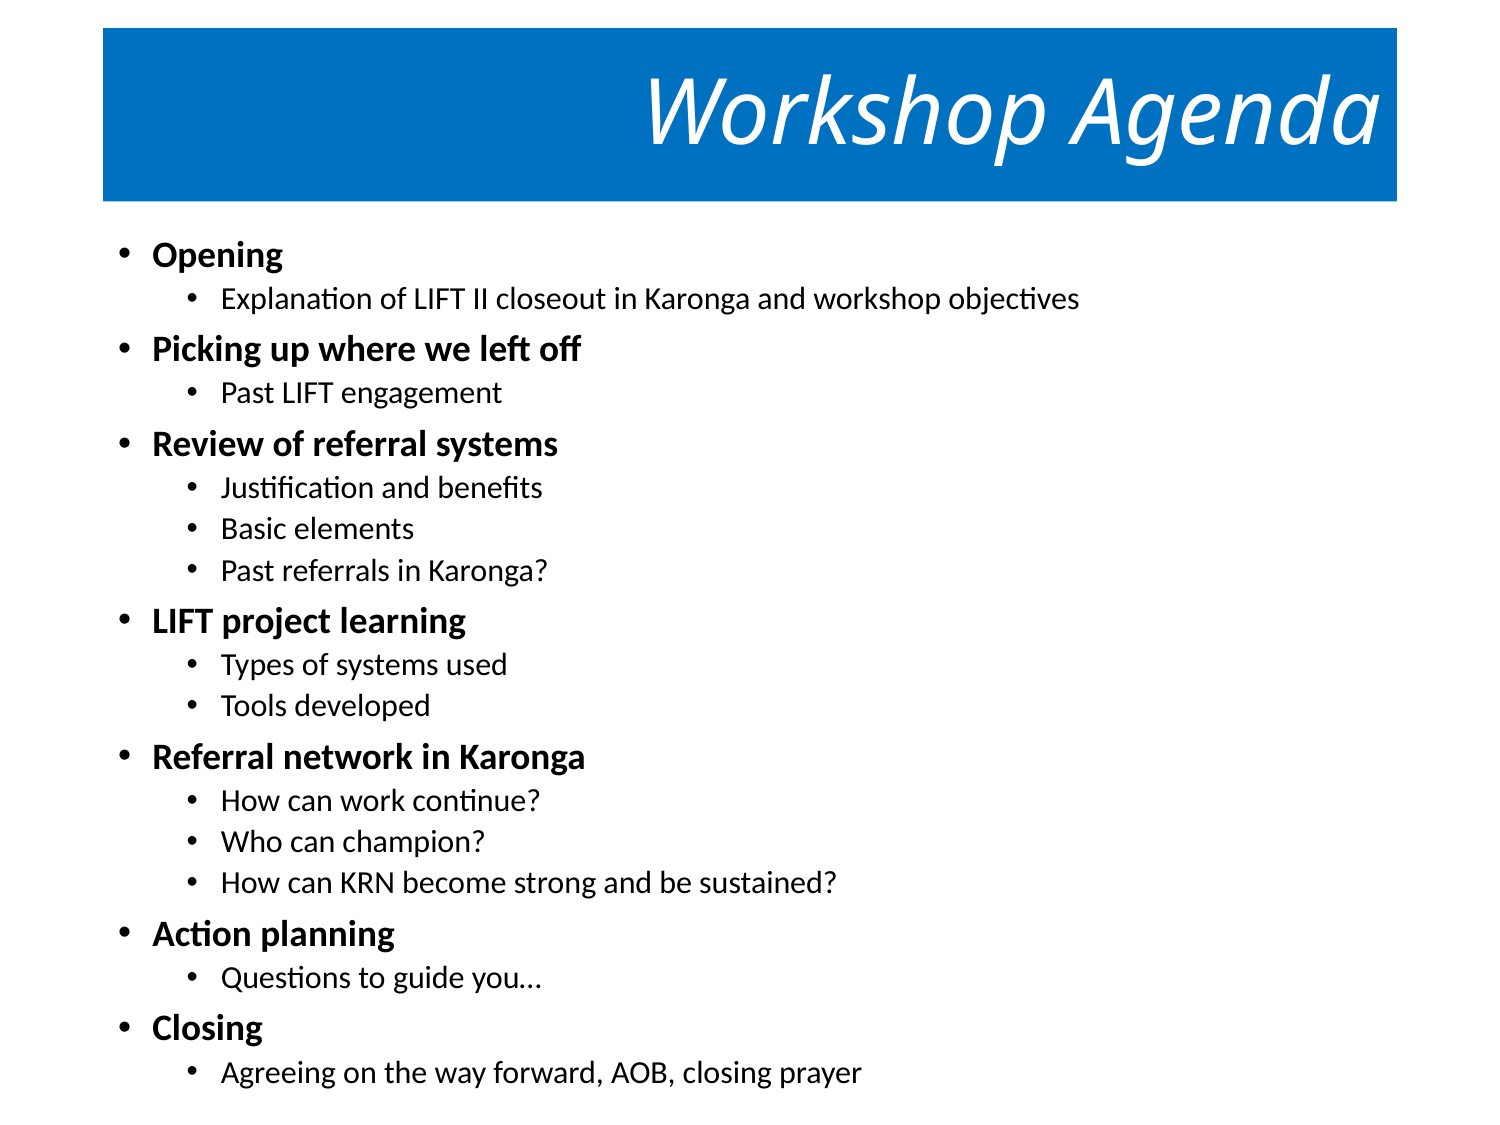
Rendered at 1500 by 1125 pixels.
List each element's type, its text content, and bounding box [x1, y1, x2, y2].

title Workshop Agenda [103, 28, 1397, 202]
list Opening Explanation of LIFT II closeout in Karonga and workshop objectives Picking up where we left off Past LIFT engagement Review of referral systems Justification and benefits Basic elements Past referrals in Karonga? LIFT project learning Types of systems used Tools developed Referral network in Karonga How can work continue? Who can champion? How can KRN become strong and be sustained? Action planning Questions to guide you… Closing Agreeing on the way forward, AOB, closing prayer [103, 227, 1397, 1102]
